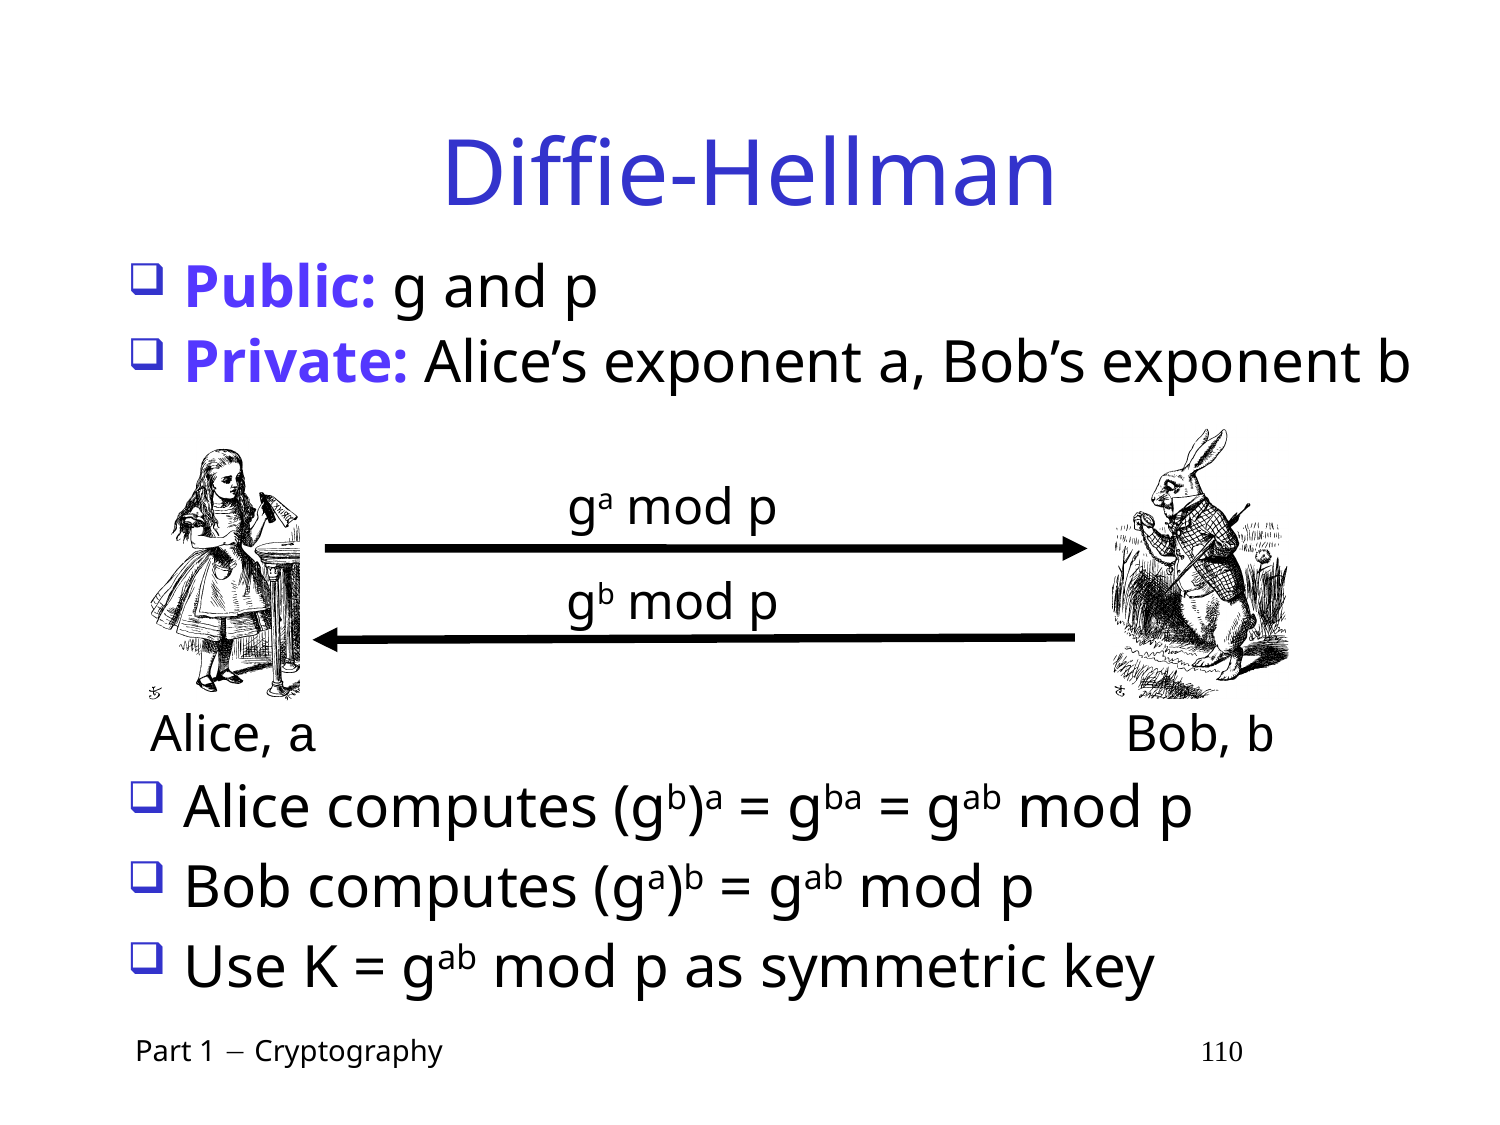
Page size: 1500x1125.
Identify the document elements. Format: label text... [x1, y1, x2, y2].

text_box [324, 542, 1088, 555]
picture [1112, 424, 1290, 699]
text_box ga mod p [552, 466, 794, 542]
footer Part 1  Cryptography 110 [112, 1025, 1401, 1101]
text_box gb mod p [551, 562, 794, 638]
title Diffie-Hellman [112, 74, 1388, 249]
list Public: g and p Private: Alice’s exponent a, Bob’s exponent b [112, 249, 1438, 426]
text_box [312, 633, 1075, 646]
text_box Alice, a [136, 694, 333, 770]
picture [144, 437, 301, 705]
text_box Bob, b [1110, 704, 1291, 770]
text_box Alice computes (gb)a = gba = gab mod p Bob computes (ga)b = gab mod p Use K = gab mod p as symmetric key [112, 774, 1425, 1025]
